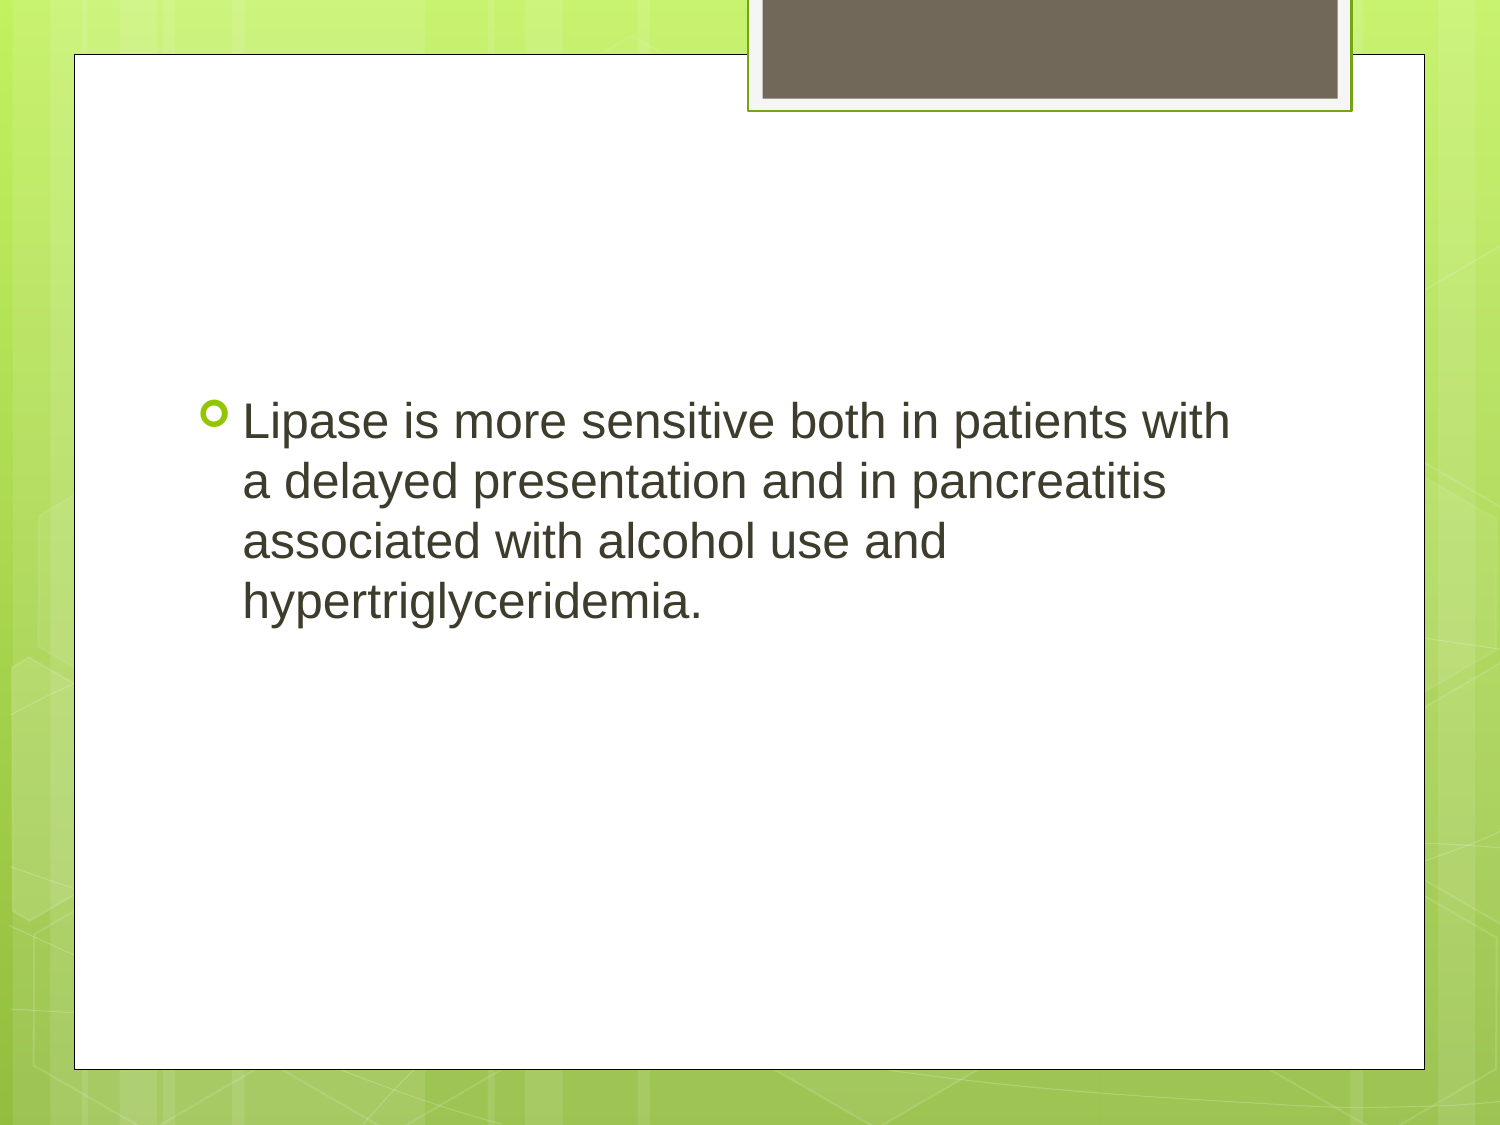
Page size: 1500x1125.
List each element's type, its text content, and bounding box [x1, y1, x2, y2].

list Lipase is more sensitive both in patients with a delayed presentation and in pancreatitis associated with alcohol use and hypertriglyceridemia. [171, 381, 1283, 957]
